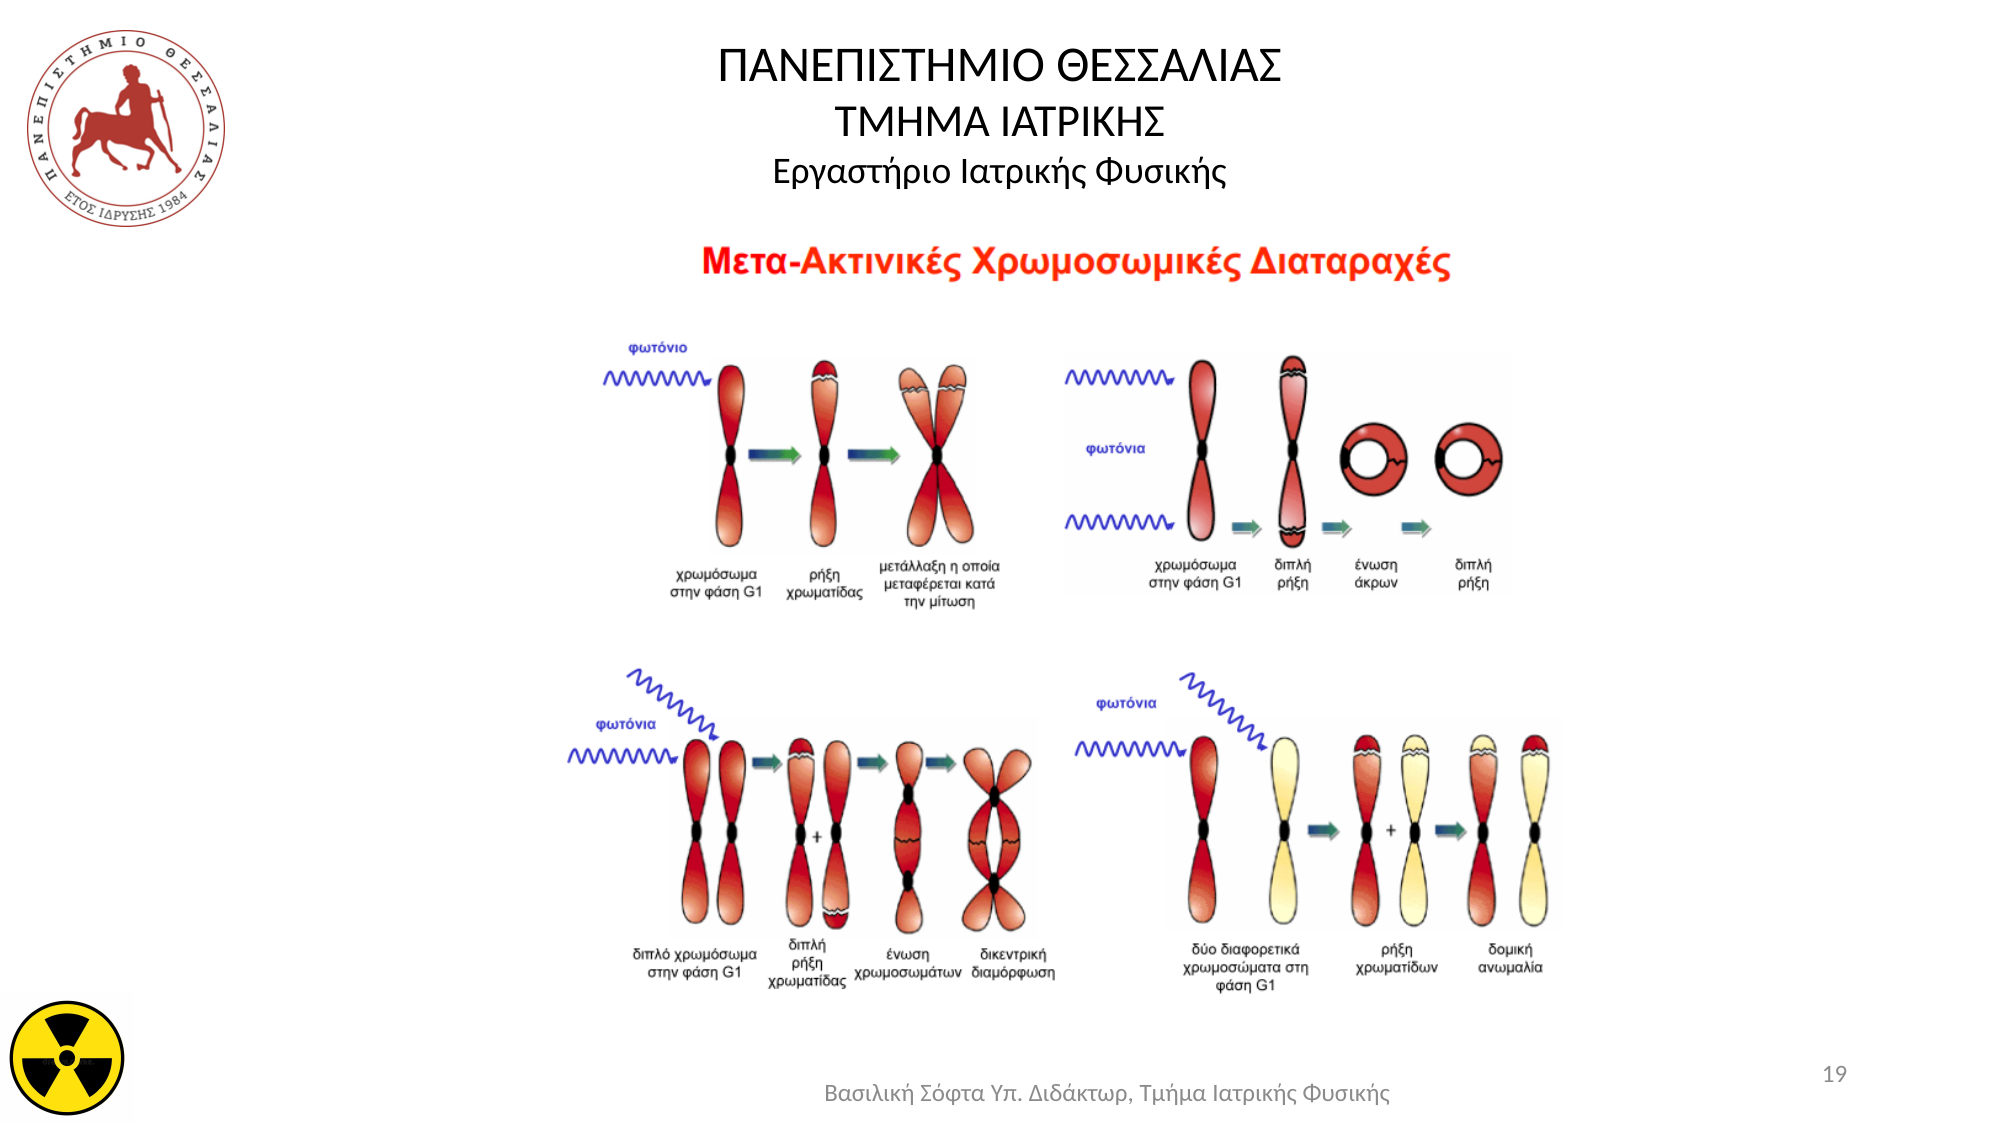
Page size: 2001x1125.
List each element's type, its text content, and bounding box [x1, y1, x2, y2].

picture [27, 30, 225, 227]
picture [0, 991, 134, 1125]
text_box ΠΑΝΕΠΙΣΤΗΜΙΟ ΘΕΣΣΑΛΙΑΣ ΤΜΗΜΑ ΙΑΤΡΙΚΗΣ Εργαστήριο Ιατρικής Φυσικής [499, 23, 1501, 199]
footer Βασιλική Σόφτα Υπ. Διδάκτωρ, Τμήμα Ιατρικής Φυσικής [592, 1058, 1623, 1125]
slide_number 19 [1412, 1042, 1863, 1103]
picture [555, 217, 1587, 1010]
